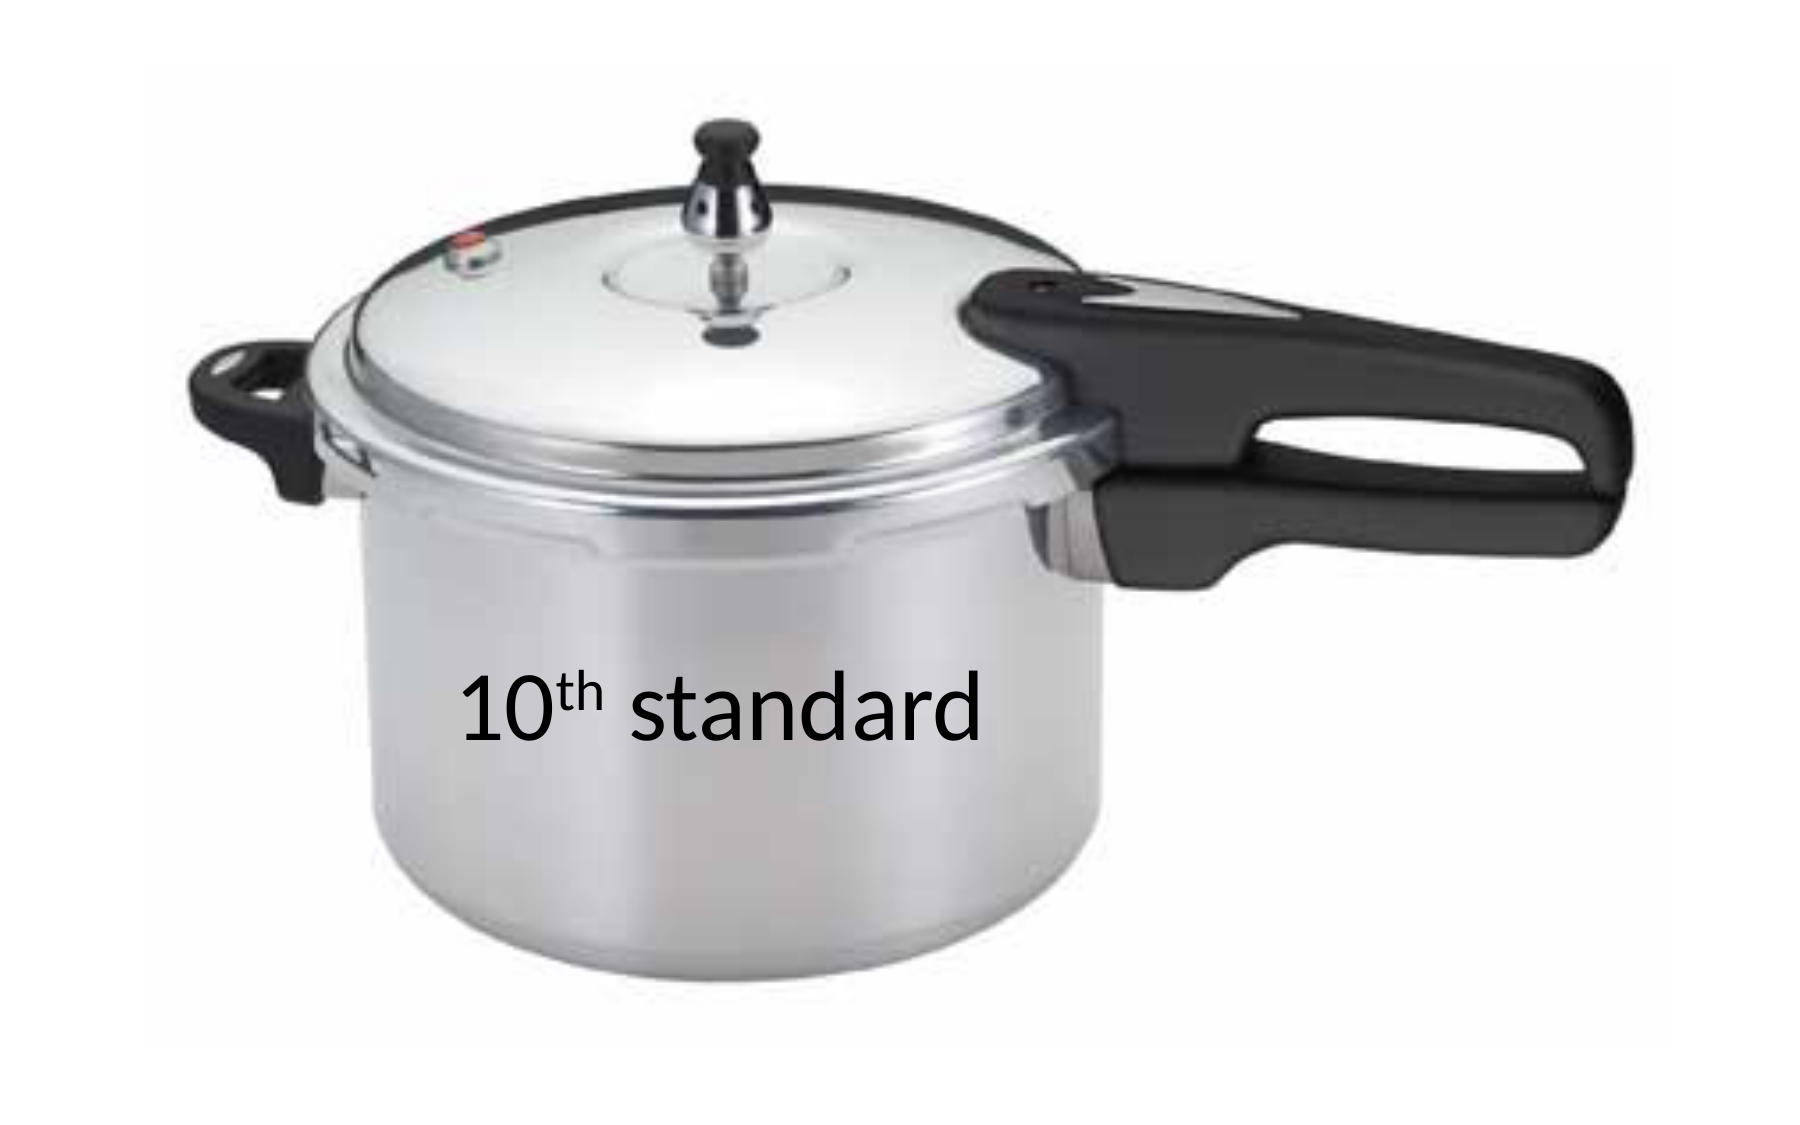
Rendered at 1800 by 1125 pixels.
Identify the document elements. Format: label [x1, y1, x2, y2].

picture [145, 66, 1674, 1047]
